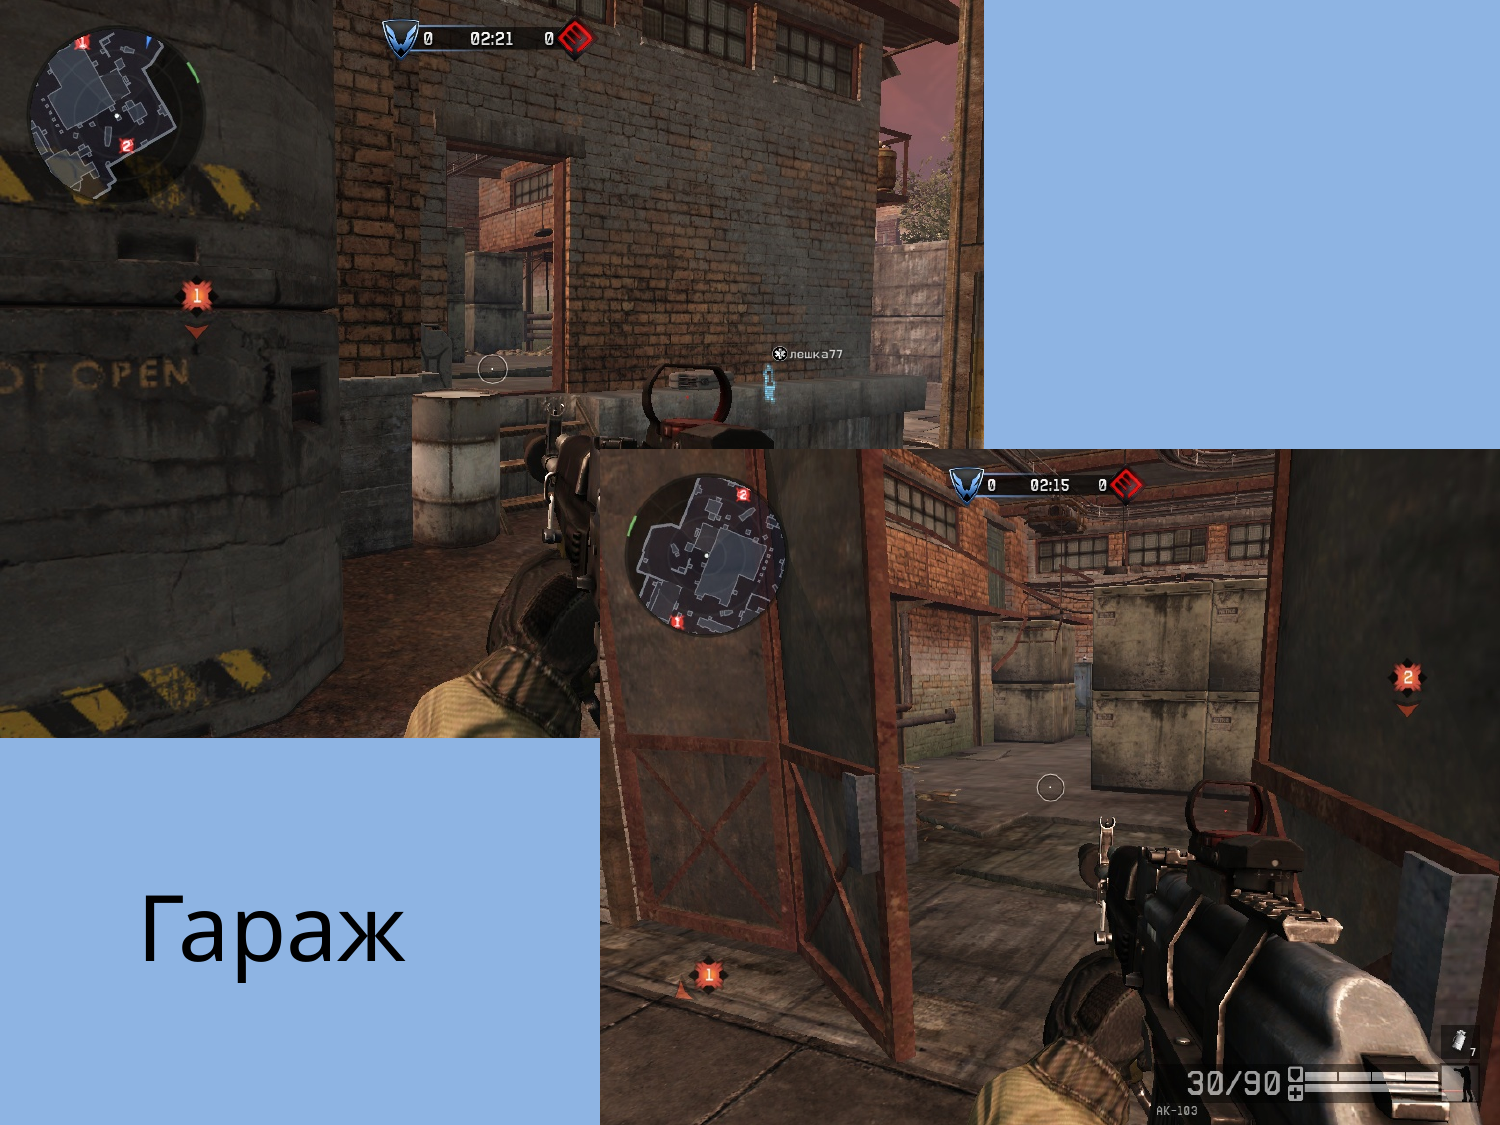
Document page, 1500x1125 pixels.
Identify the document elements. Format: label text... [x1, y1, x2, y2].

text_box Гараж [123, 862, 422, 988]
picture [0, 0, 1500, 1125]
